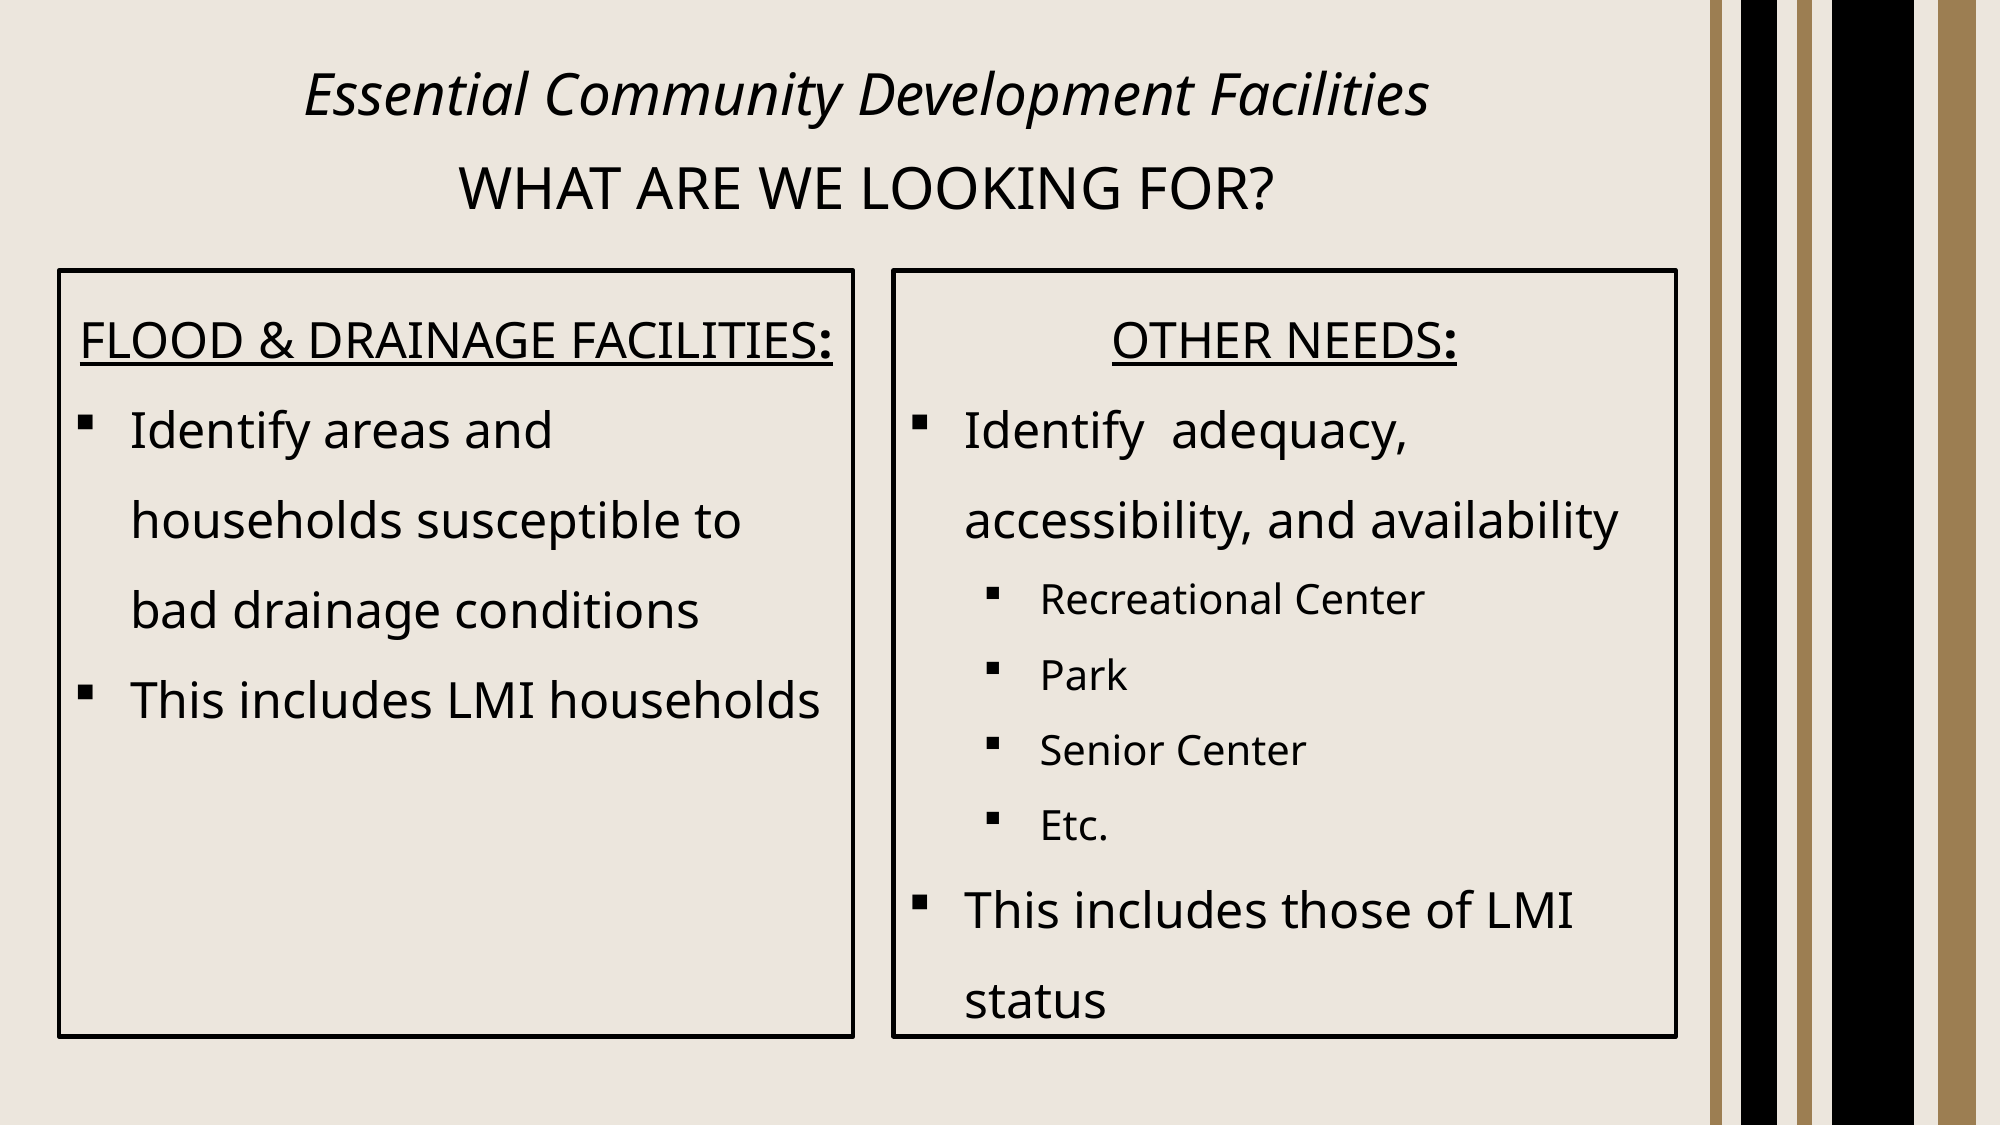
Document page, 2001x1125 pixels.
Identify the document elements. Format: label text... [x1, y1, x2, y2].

text_box OTHER NEEDS: Identify adequacy, accessibility, and availability Recreational Center Park Senior Center Etc. This includes those of LMI status [893, 270, 1676, 1037]
text_box [1710, 0, 1722, 1125]
text_box [1832, 0, 1914, 1125]
text_box WHAT ARE WE LOOKING FOR? [58, 135, 1676, 230]
text_box [1741, 0, 1777, 1125]
subtitle FLOOD & DRAINAGE FACILITIES: Identify areas and households susceptible to bad drainage conditions This includes LMI households [58, 270, 854, 1037]
text_box [1938, 0, 1976, 1125]
title Essential Community Development Facilities [58, 41, 1676, 135]
text_box [1797, 0, 1812, 1125]
